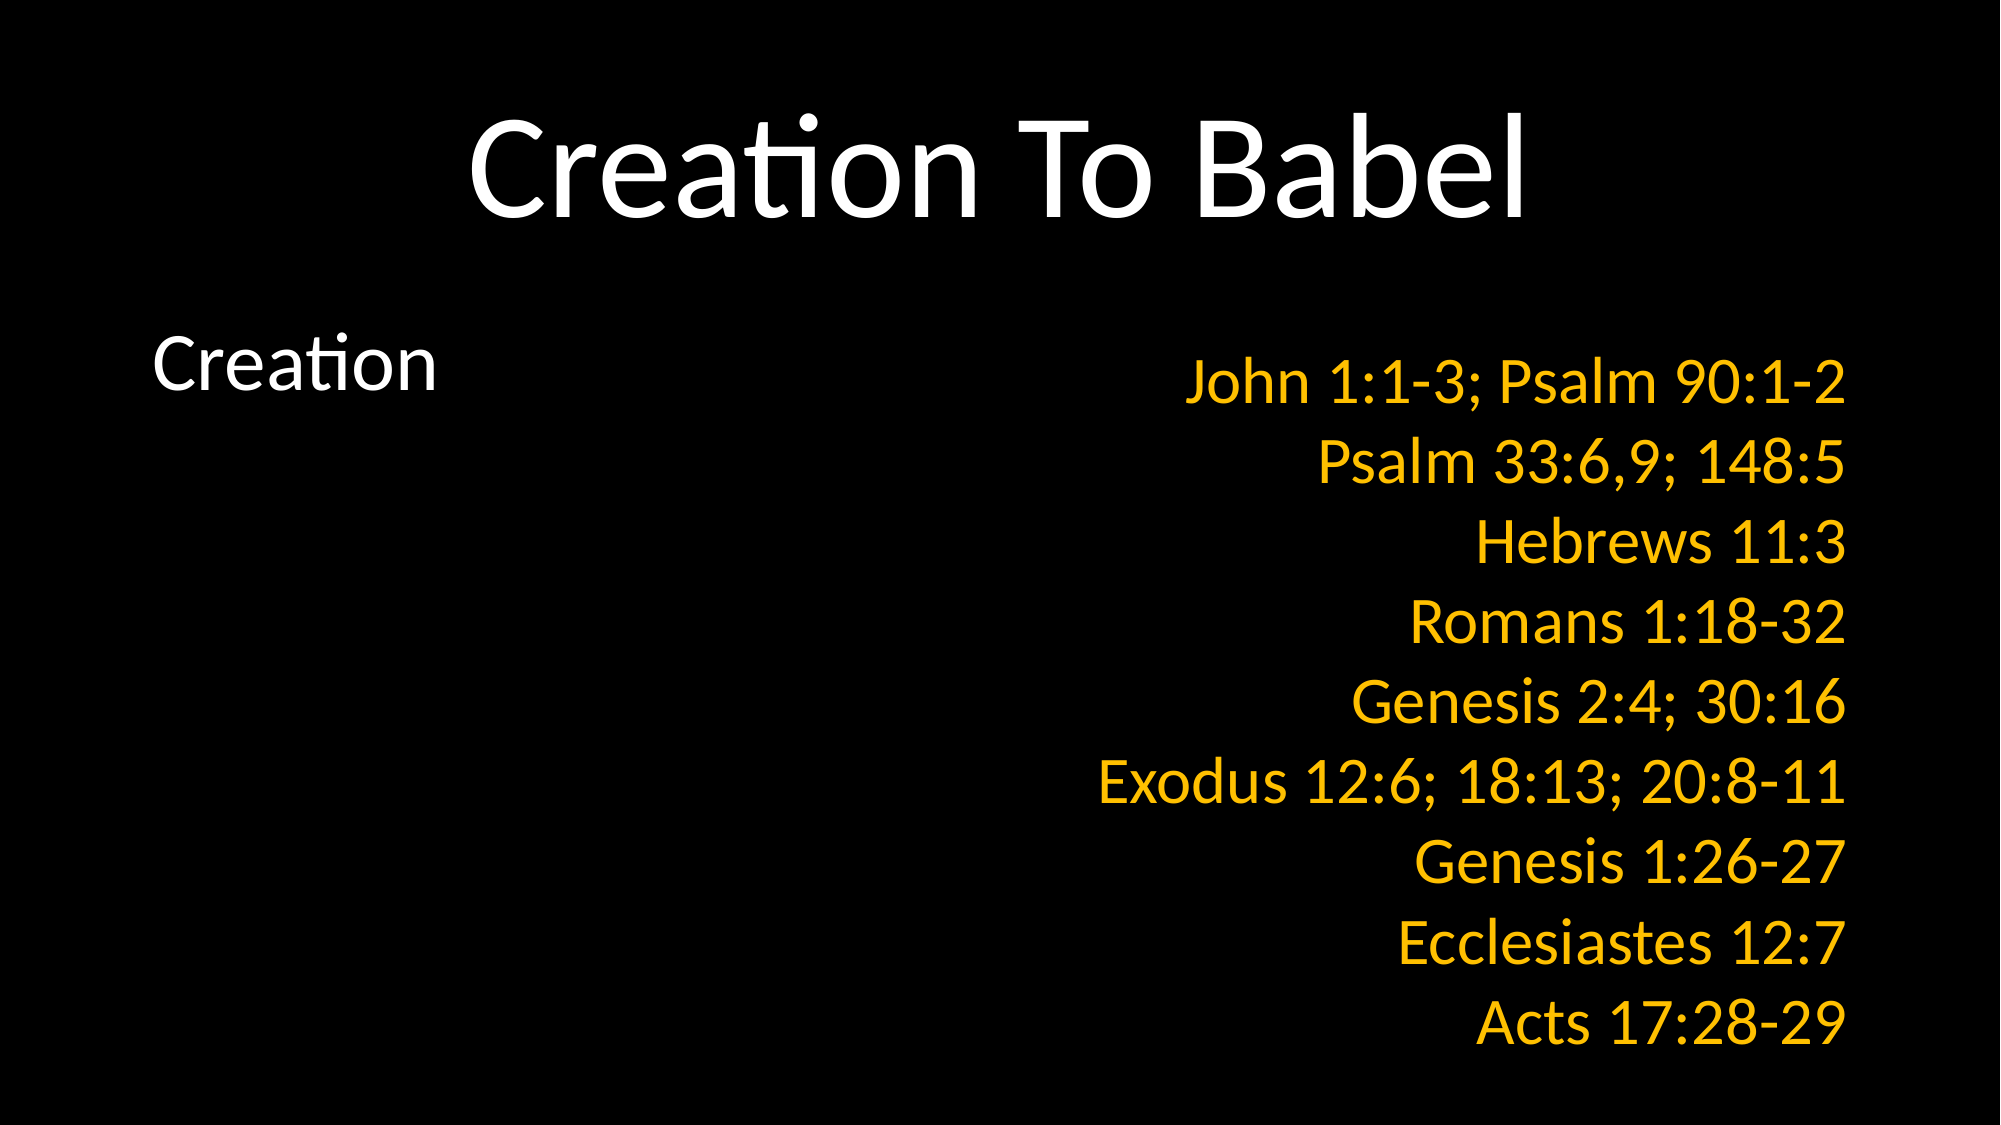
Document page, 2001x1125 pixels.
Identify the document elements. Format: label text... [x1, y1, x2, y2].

title Creation To Babel [137, 59, 1863, 278]
list Creation [137, 299, 988, 1066]
list John 1:1-3; Psalm 90:1-2 Psalm 33:6,9; 148:5 Hebrews 11:3 Romans 1:18-32 Genesis 2:4; 30:16 Exodus 12:6; 18:13; 20:8-11 Genesis 1:26-27 Ecclesiastes 12:7 Acts 17:28-29 [1012, 299, 1863, 1066]
